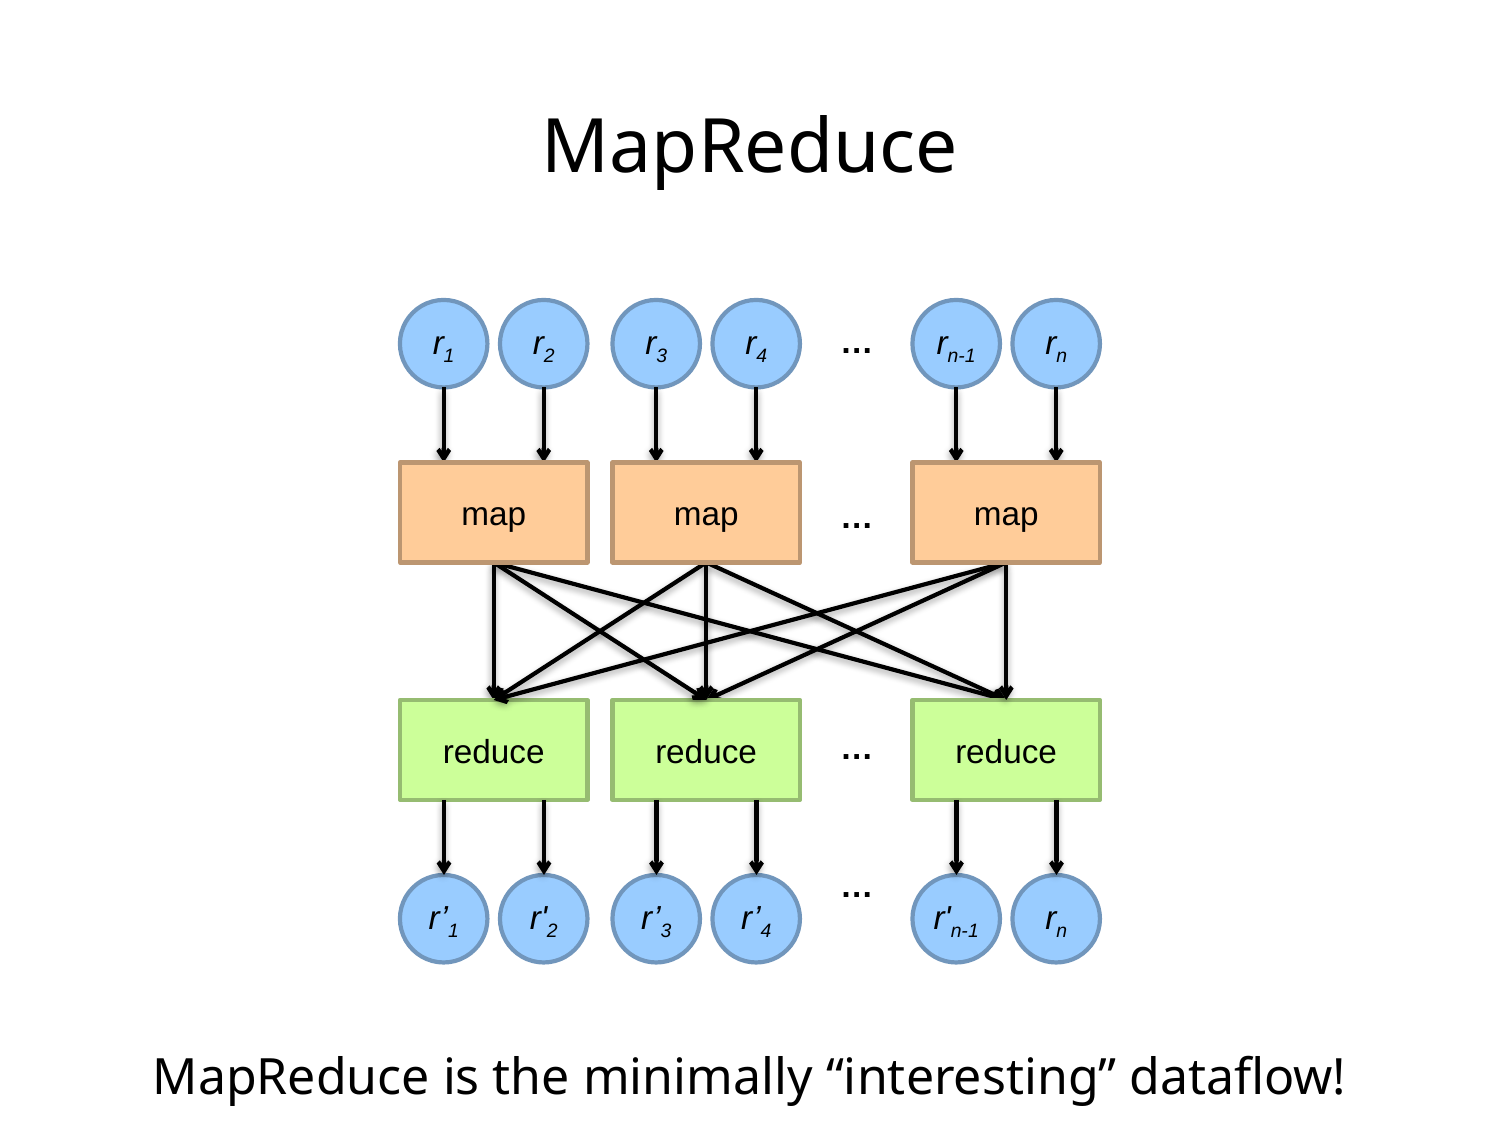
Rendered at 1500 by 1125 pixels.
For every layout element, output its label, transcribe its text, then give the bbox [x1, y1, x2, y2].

text_box r1 [397, 297, 490, 390]
text_box MapReduce is the minimally “interesting” dataflow! [0, 1037, 1500, 1113]
text_box r’4 [710, 885, 803, 965]
text_box reduce [398, 698, 590, 802]
text_box rn [1010, 297, 1103, 390]
text_box r4 [710, 297, 803, 385]
text_box rn-1 [910, 297, 1003, 385]
text_box … [825, 487, 889, 543]
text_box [443, 799, 1057, 876]
text_box r2 [497, 297, 590, 385]
text_box rn [1010, 873, 1103, 965]
text_box r’1 [397, 873, 490, 965]
text_box … [825, 719, 889, 775]
text_box r’3 [610, 885, 703, 965]
text_box reduce [610, 710, 802, 798]
text_box … [825, 885, 889, 912]
text_box r3 [610, 297, 703, 385]
text_box map [398, 460, 590, 565]
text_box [493, 562, 1005, 701]
text_box r'2 [497, 885, 590, 965]
text_box … [825, 312, 889, 368]
text_box reduce [910, 698, 1102, 802]
text_box r'n-1 [910, 885, 1003, 965]
text_box map [910, 460, 1102, 565]
text_box MapReduce [0, 90, 1500, 203]
text_box map [610, 472, 802, 559]
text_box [443, 387, 1057, 463]
